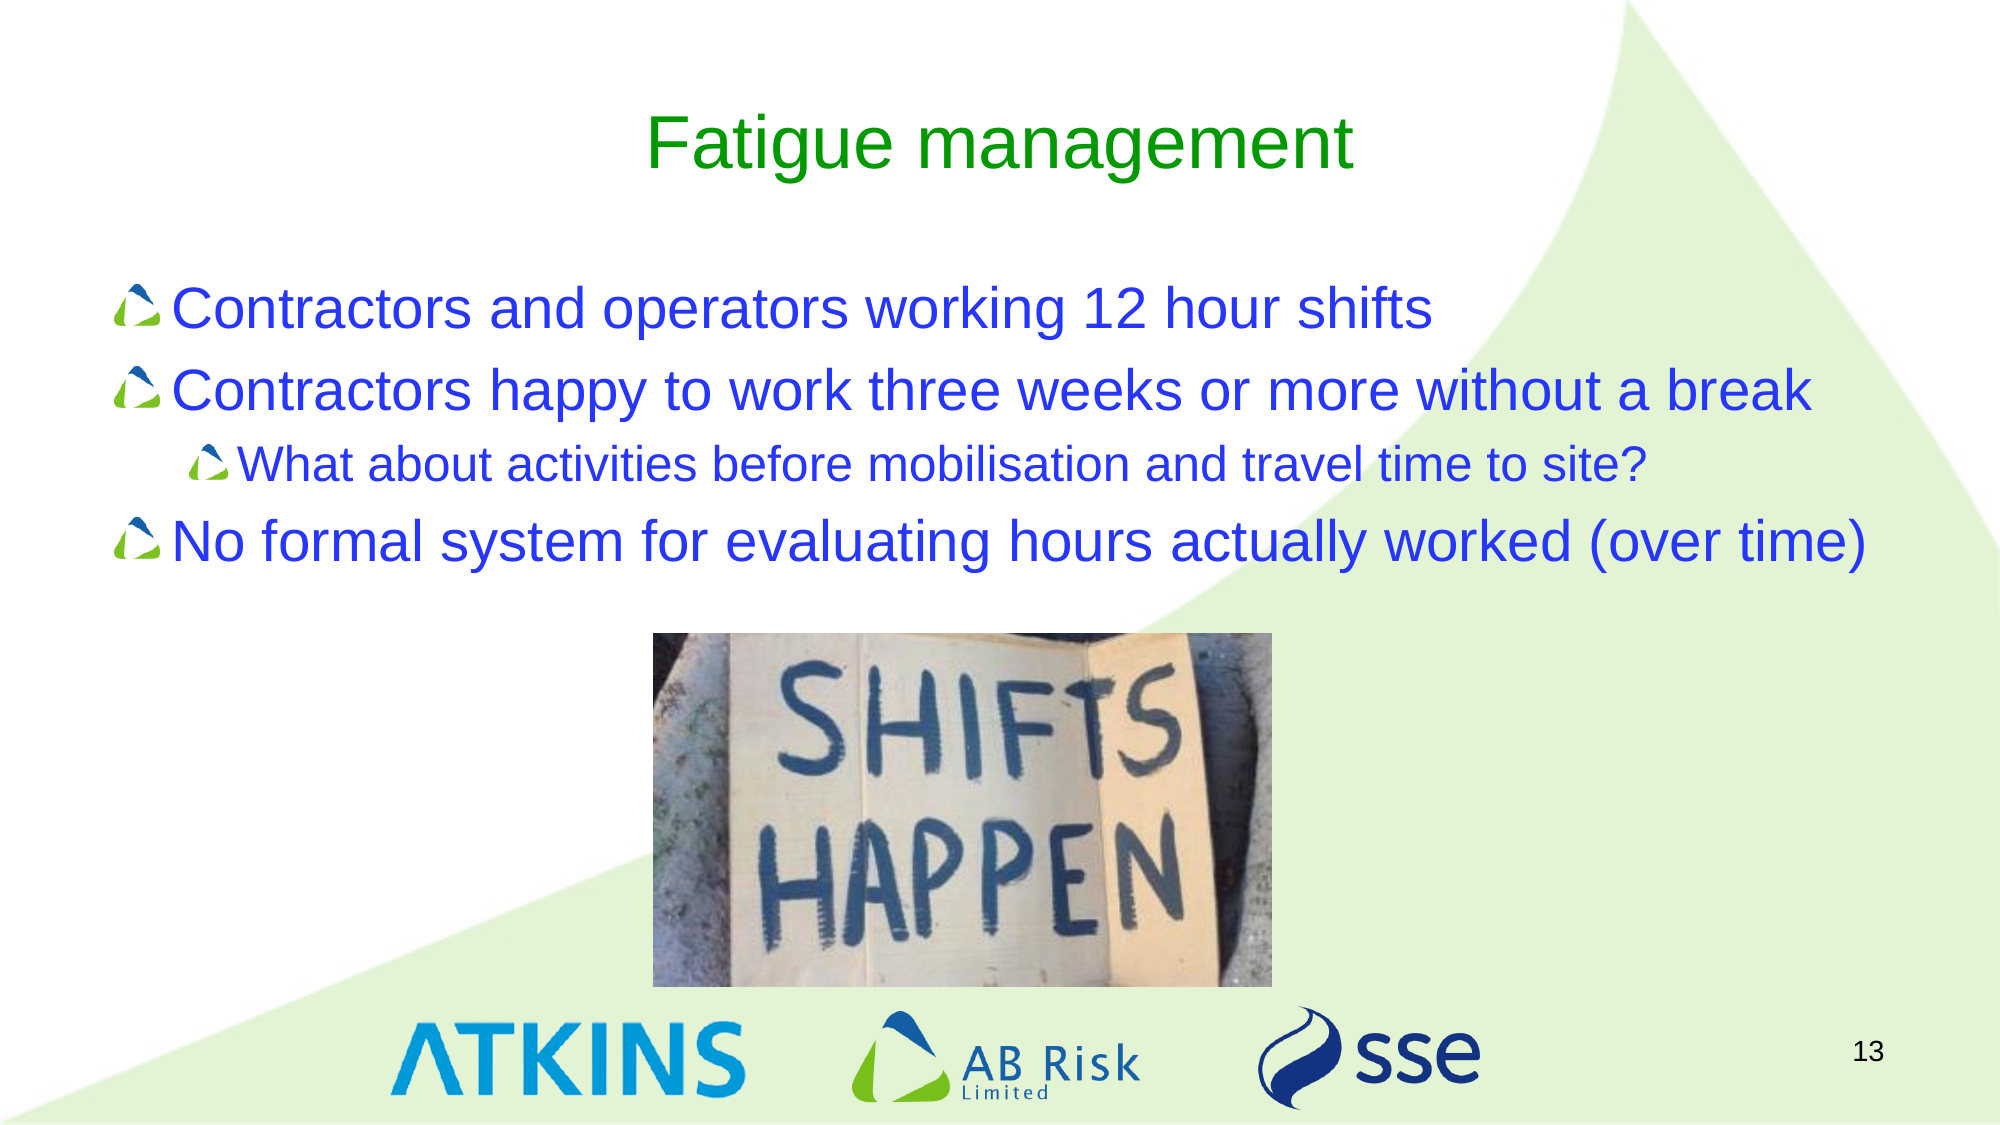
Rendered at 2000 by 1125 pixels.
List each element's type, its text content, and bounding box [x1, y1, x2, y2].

title Fatigue management [99, 45, 1900, 233]
list Contractors and operators working 12 hour shifts Contractors happy to work three weeks or more without a break What about activities before mobilisation and travel time to site? No formal system for evaluating hours actually worked (over time) [99, 262, 1900, 1005]
picture [0, 0, 2000, 1125]
slide_number 13 [1433, 1024, 1900, 1103]
